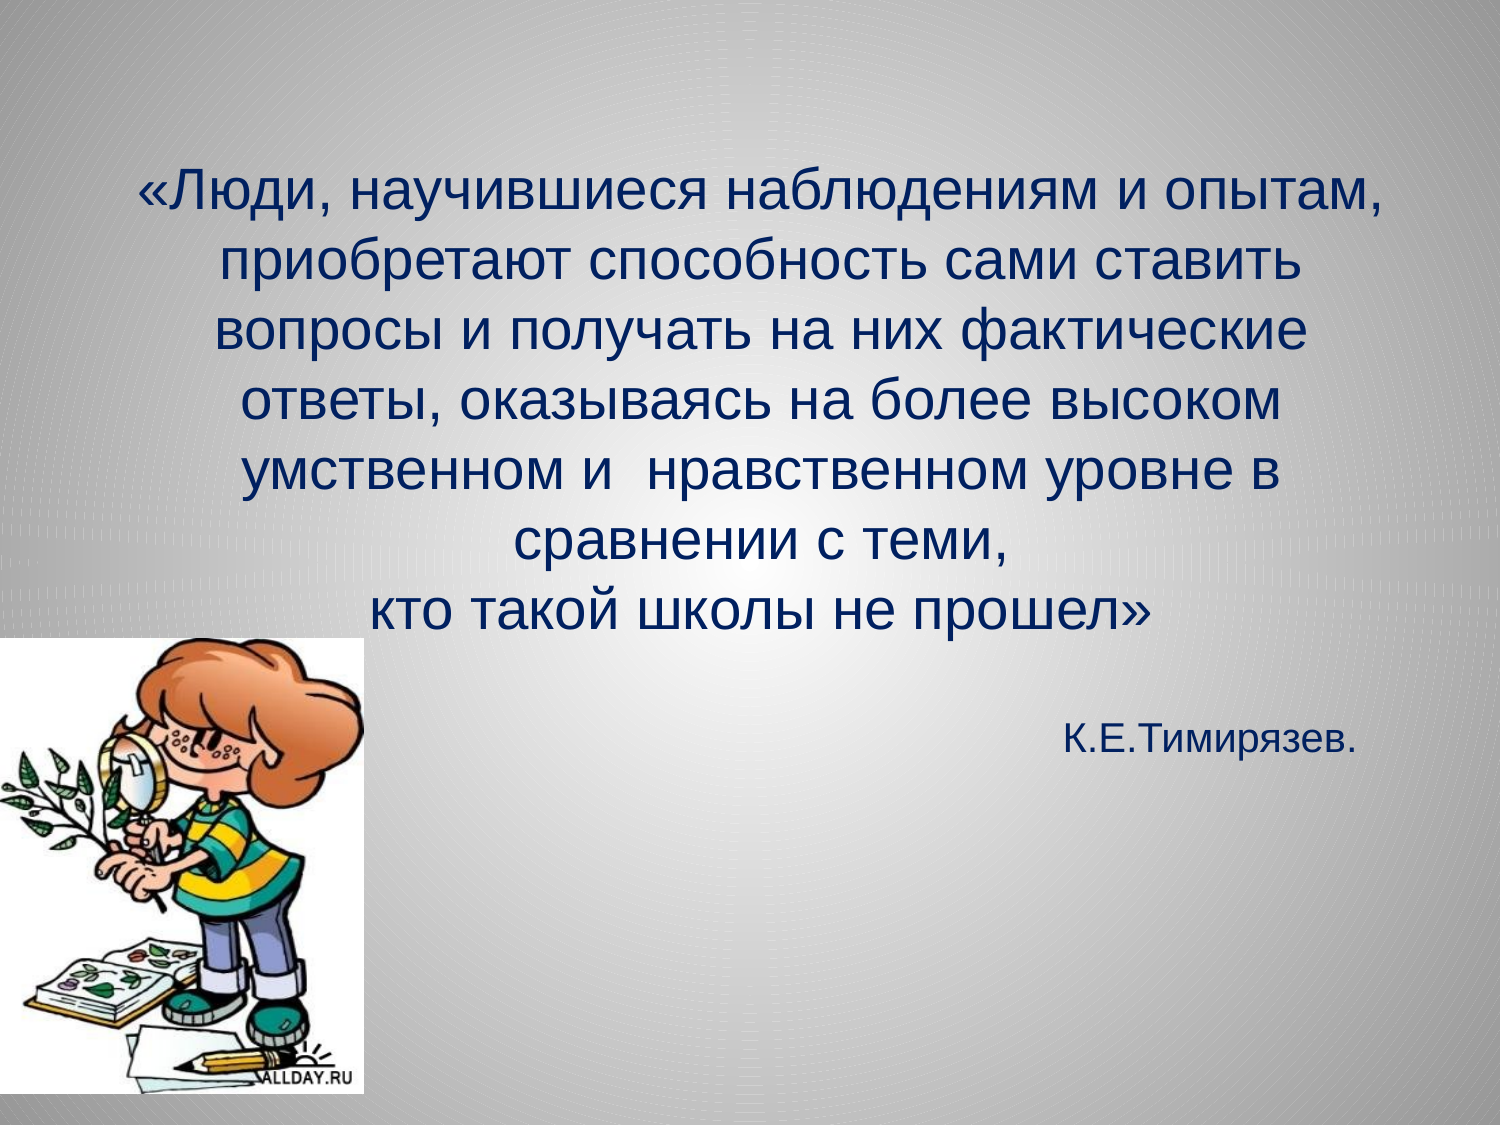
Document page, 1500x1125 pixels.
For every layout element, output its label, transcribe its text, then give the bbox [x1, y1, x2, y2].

picture [0, 638, 364, 1094]
text_box «Люди, научившиеся наблюдениям и опытам, приобретают способность сами ставить вопросы и получать на них фактические ответы, оказываясь на более высоком умственном и нравственном уровне в сравнении с теми, кто такой школы не прошел» К.Е.Тимирязев. [105, 143, 1418, 769]
